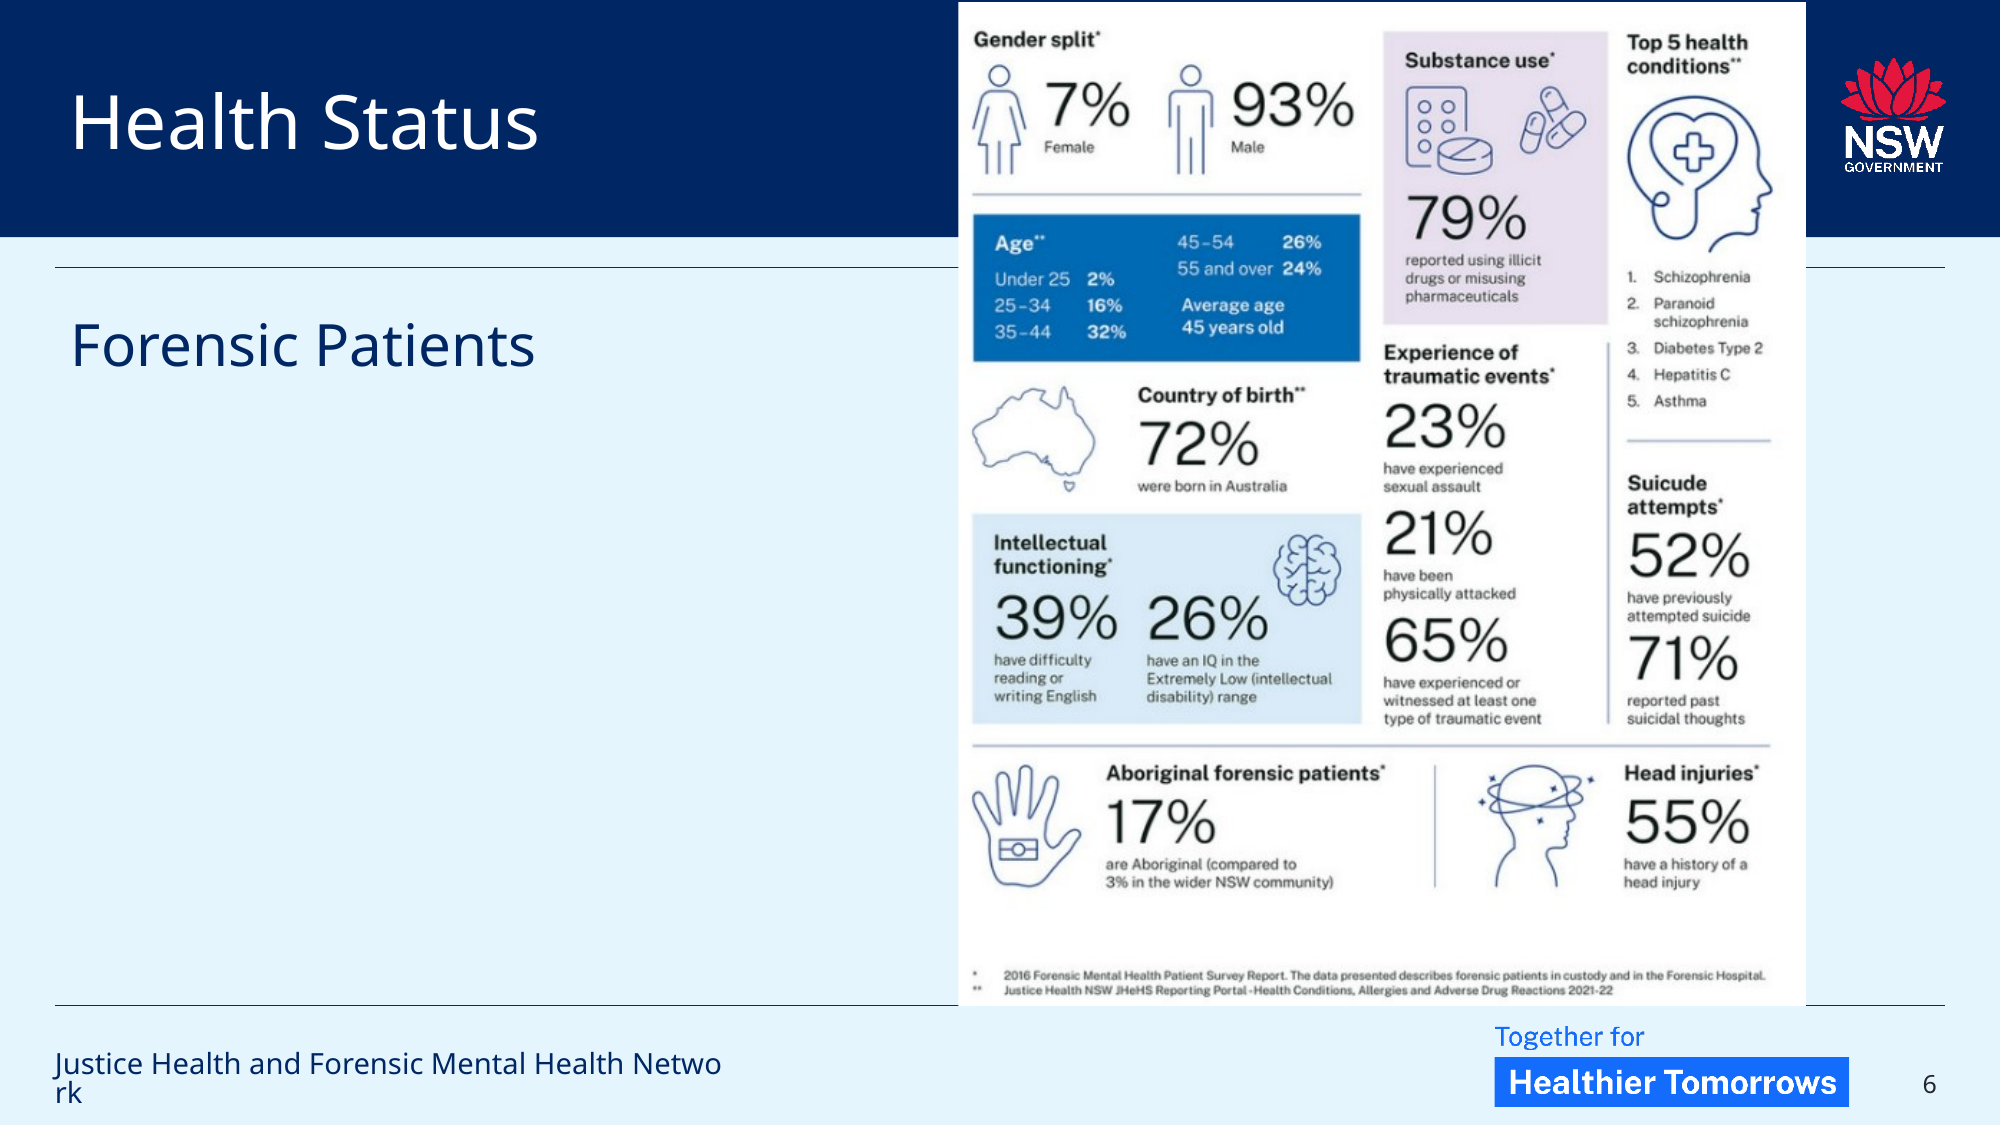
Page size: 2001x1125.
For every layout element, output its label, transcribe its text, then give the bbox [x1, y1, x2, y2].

slide_number 6 [1856, 1068, 1937, 1099]
text_box Forensic Patients [70, 315, 958, 413]
picture [1494, 1023, 1850, 1109]
footer Justice Health and Forensic Mental Health Network [54, 1005, 730, 1125]
text_box Health Status [54, 77, 590, 173]
picture [958, 2, 1806, 1006]
picture [1841, 58, 1946, 172]
